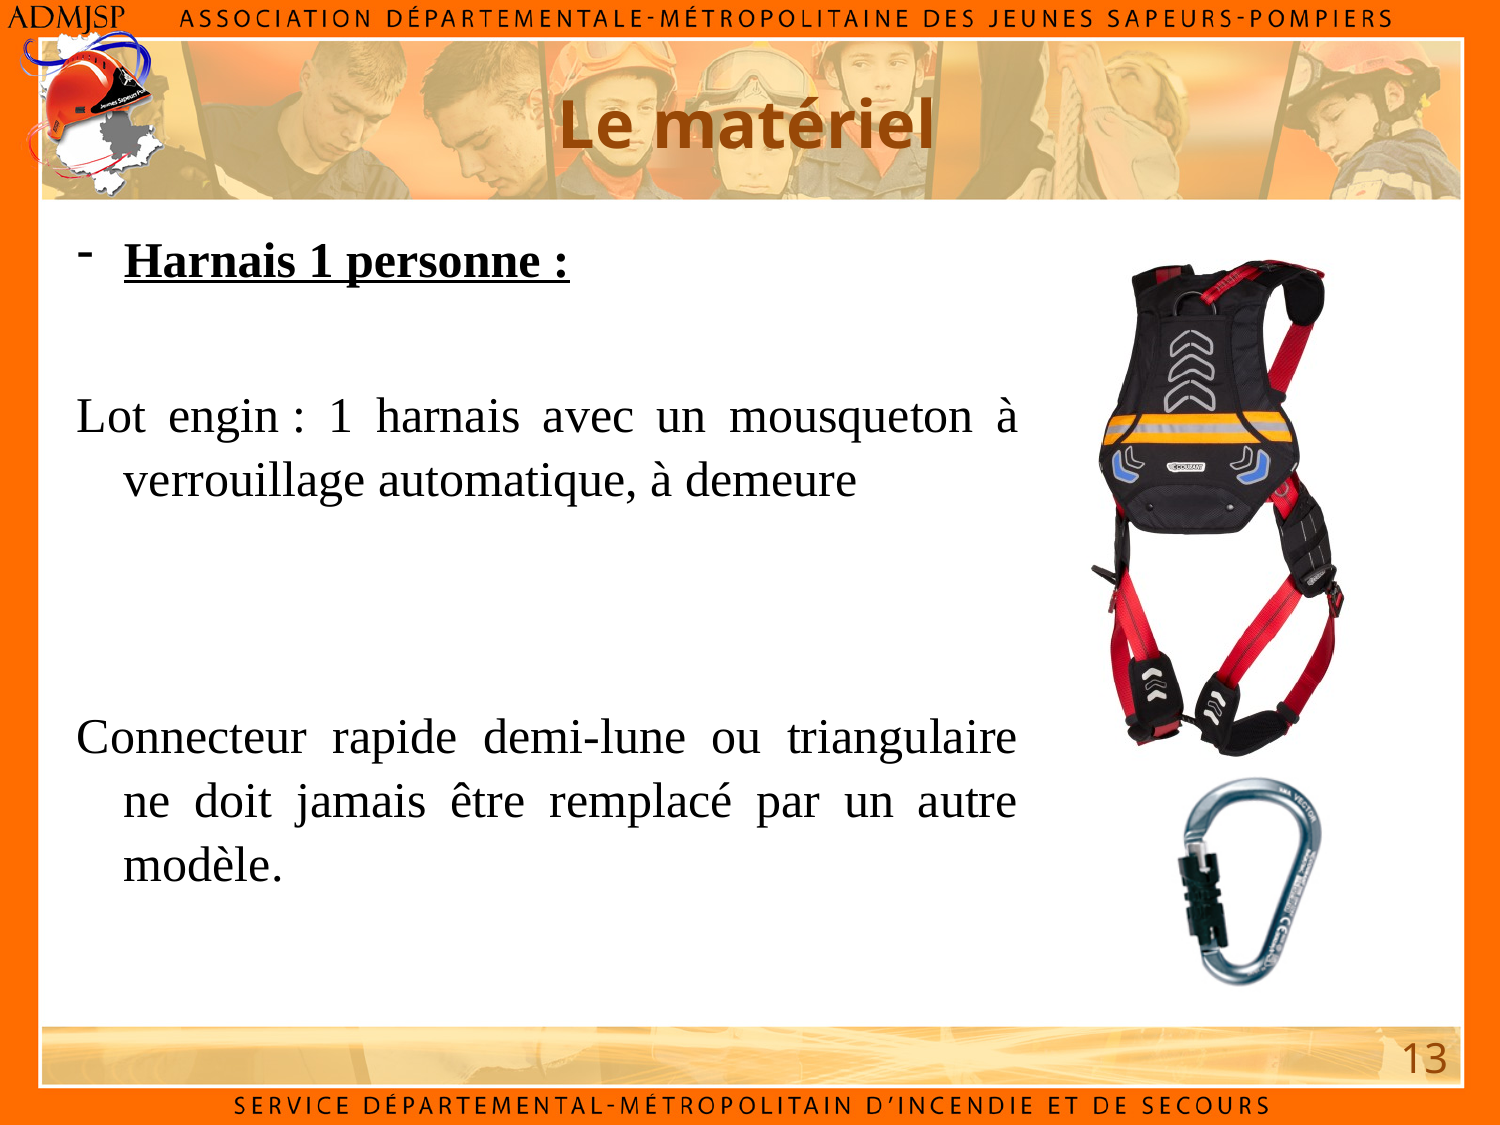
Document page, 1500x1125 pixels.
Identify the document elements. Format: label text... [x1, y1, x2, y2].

picture [0, 0, 1500, 1125]
text_box Harnais 1 personne : Lot engin : 1 harnais avec un mousqueton à verrouillage automatique, à demeure Connecteur rapide demi-lune ou triangulaire ne doit jamais être remplacé par un autre modèle. [62, 219, 1034, 900]
title Le matériel [41, 45, 1454, 200]
slide_number 13 [1113, 1029, 1464, 1090]
